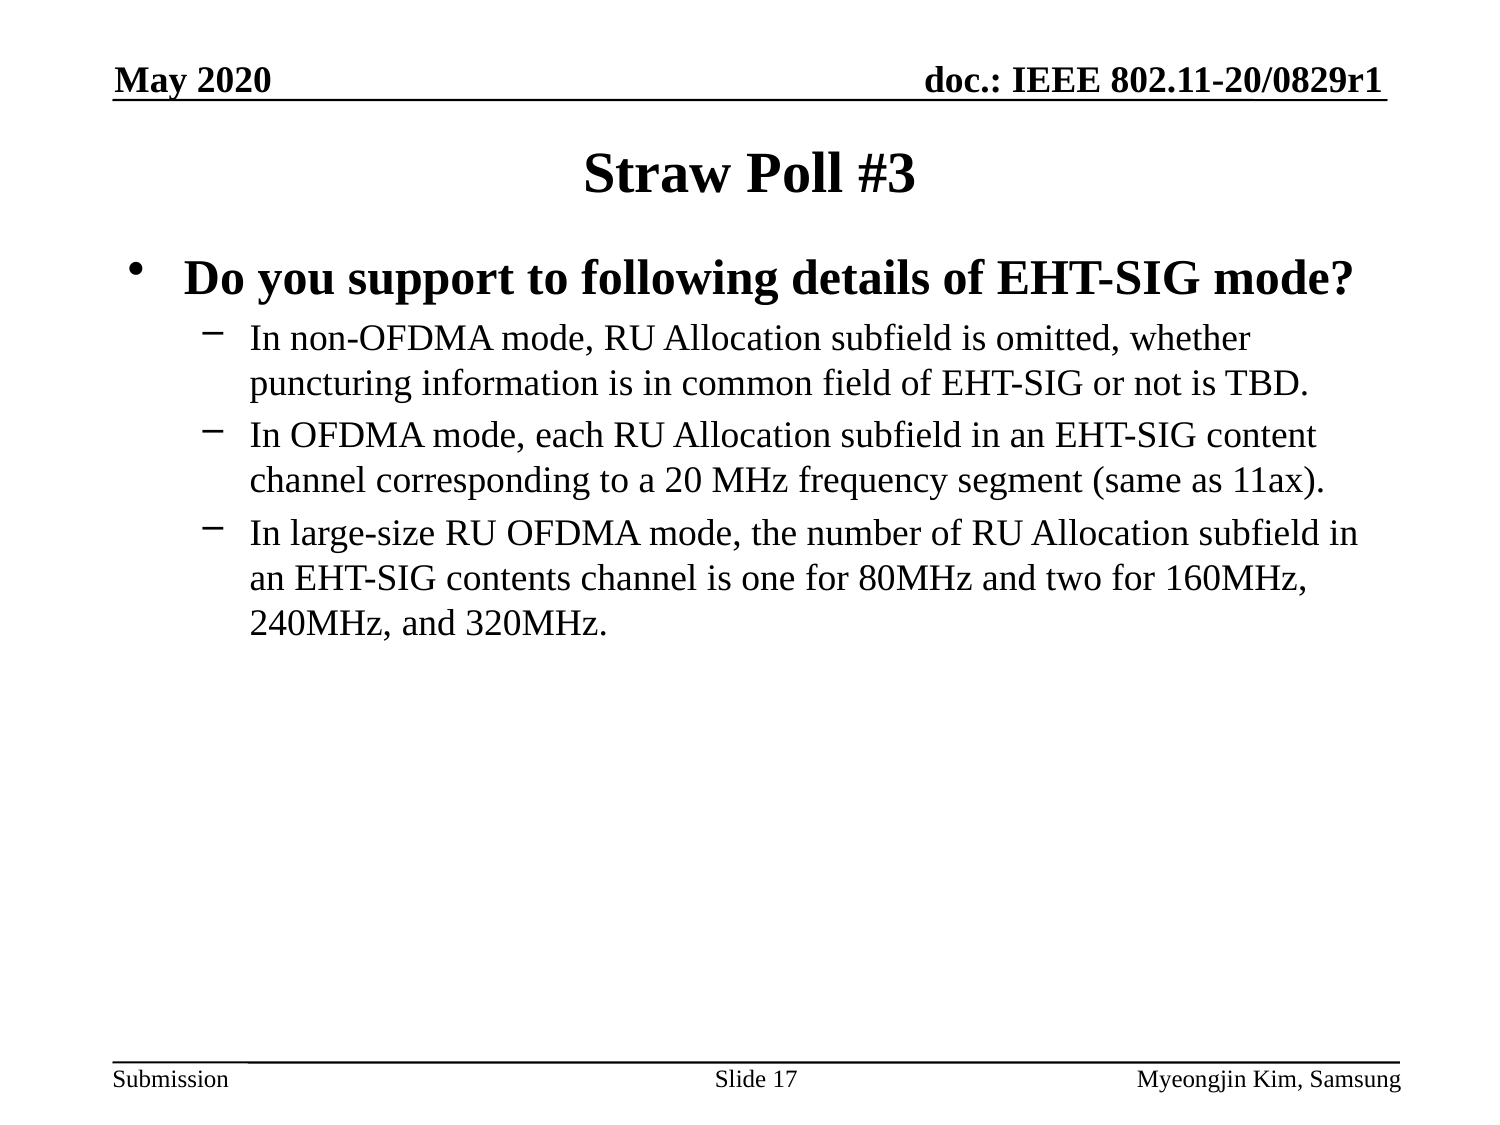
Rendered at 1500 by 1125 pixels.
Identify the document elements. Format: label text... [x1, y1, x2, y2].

footer Myeongjin Kim, Samsung [1130, 1061, 1402, 1093]
list Do you support to following details of EHT-SIG mode? In non-OFDMA mode, RU Allocation subfield is omitted, whether puncturing information is in common field of EHT-SIG or not is TBD. In OFDMA mode, each RU Allocation subfield in an EHT-SIG content channel corresponding to a 20 MHz frequency segment (same as 11ax). In large-size RU OFDMA mode, the number of RU Allocation subfield in an EHT-SIG contents channel is one for 80MHz and two for 160MHz, 240MHz, and 320MHz. [112, 237, 1388, 1001]
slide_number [114, 54, 309, 101]
title Straw Poll #3 [112, 112, 1388, 226]
slide_number Slide 17 [712, 1061, 800, 1093]
